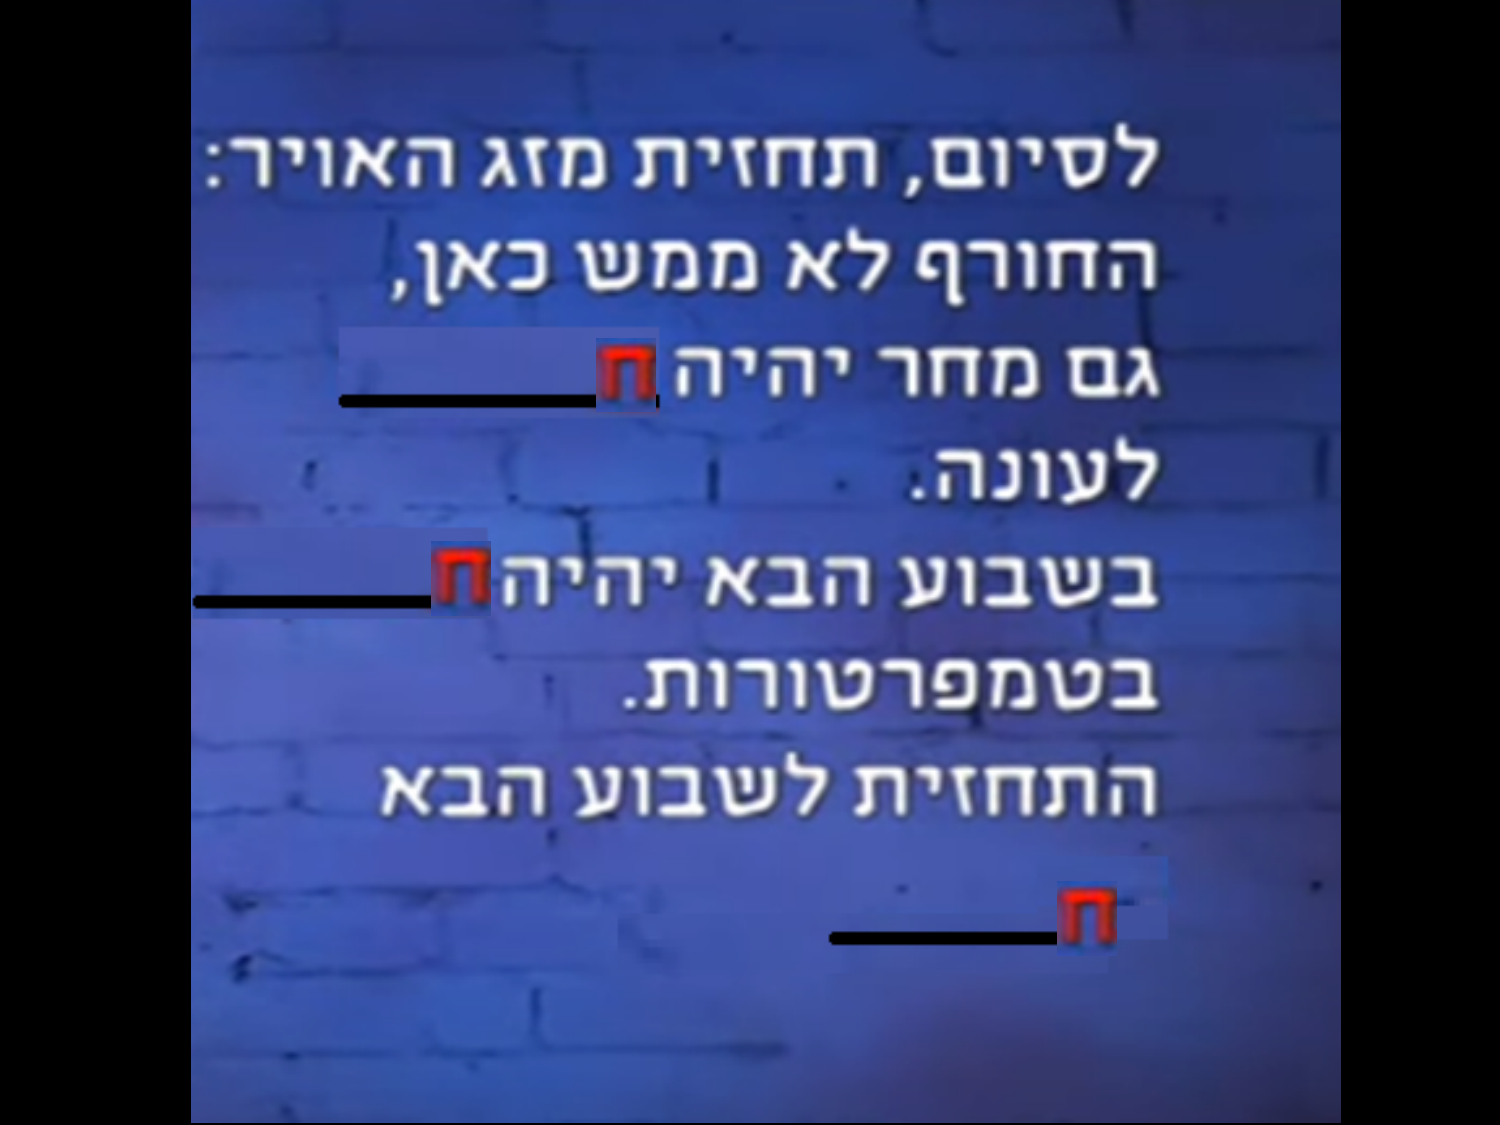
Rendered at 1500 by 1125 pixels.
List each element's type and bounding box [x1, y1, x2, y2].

picture [191, 0, 1341, 1123]
